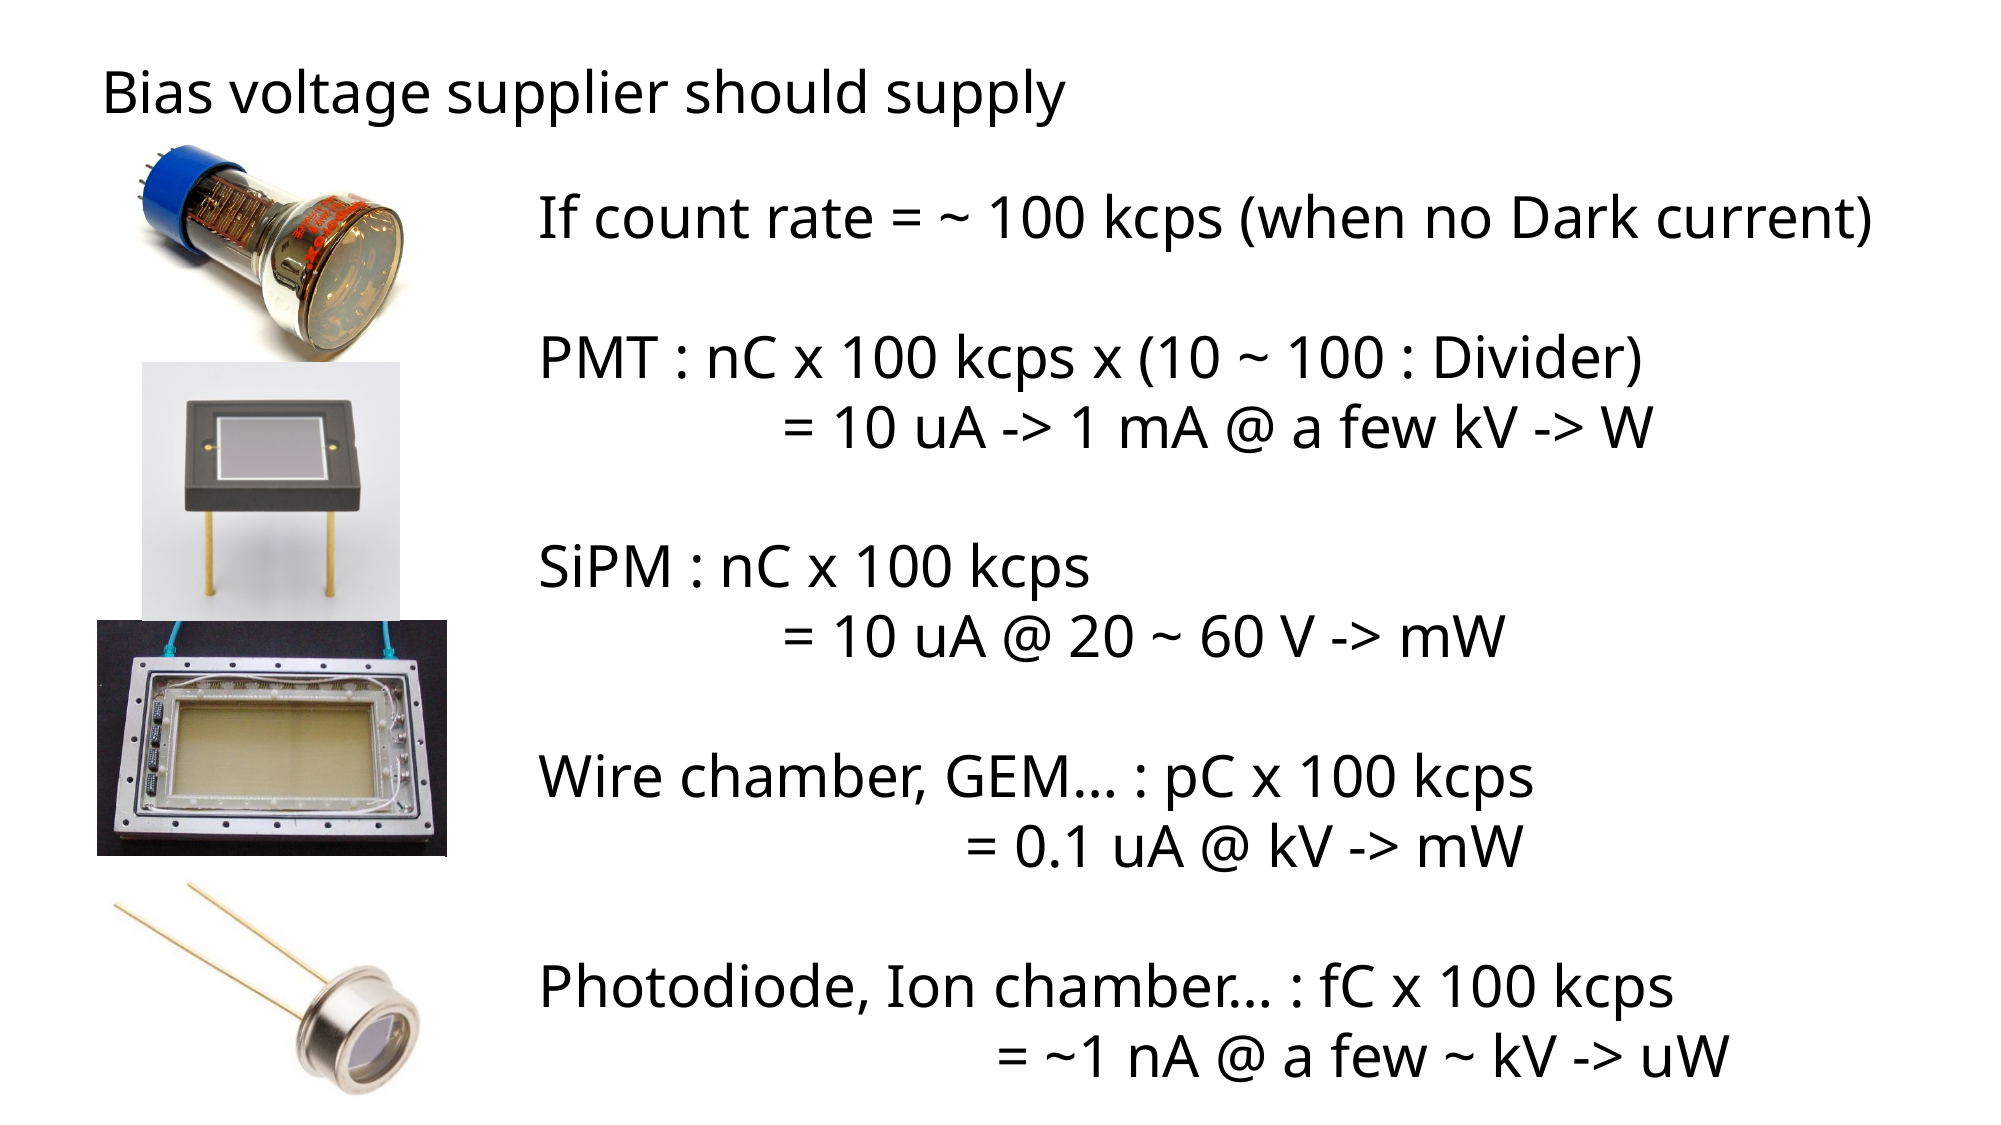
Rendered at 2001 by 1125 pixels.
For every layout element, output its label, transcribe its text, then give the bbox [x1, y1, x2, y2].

text_box If count rate = ~ 100 kcps (when no Dark current) PMT : nC x 100 kcps x (10 ~ 100 : Divider) = 10 uA -> 1 mA @ a few kV -> W SiPM : nC x 100 kcps = 10 uA @ 20 ~ 60 V -> mW Wire chamber, GEM… : pC x 100 kcps = 0.1 uA @ kV -> mW Photodiode, Ion chamber… : fC x 100 kcps = ~1 nA @ a few ~ kV -> uW [524, 172, 1987, 1097]
text_box Bias voltage supplier should supply [86, 47, 1805, 132]
picture [97, 134, 447, 1113]
